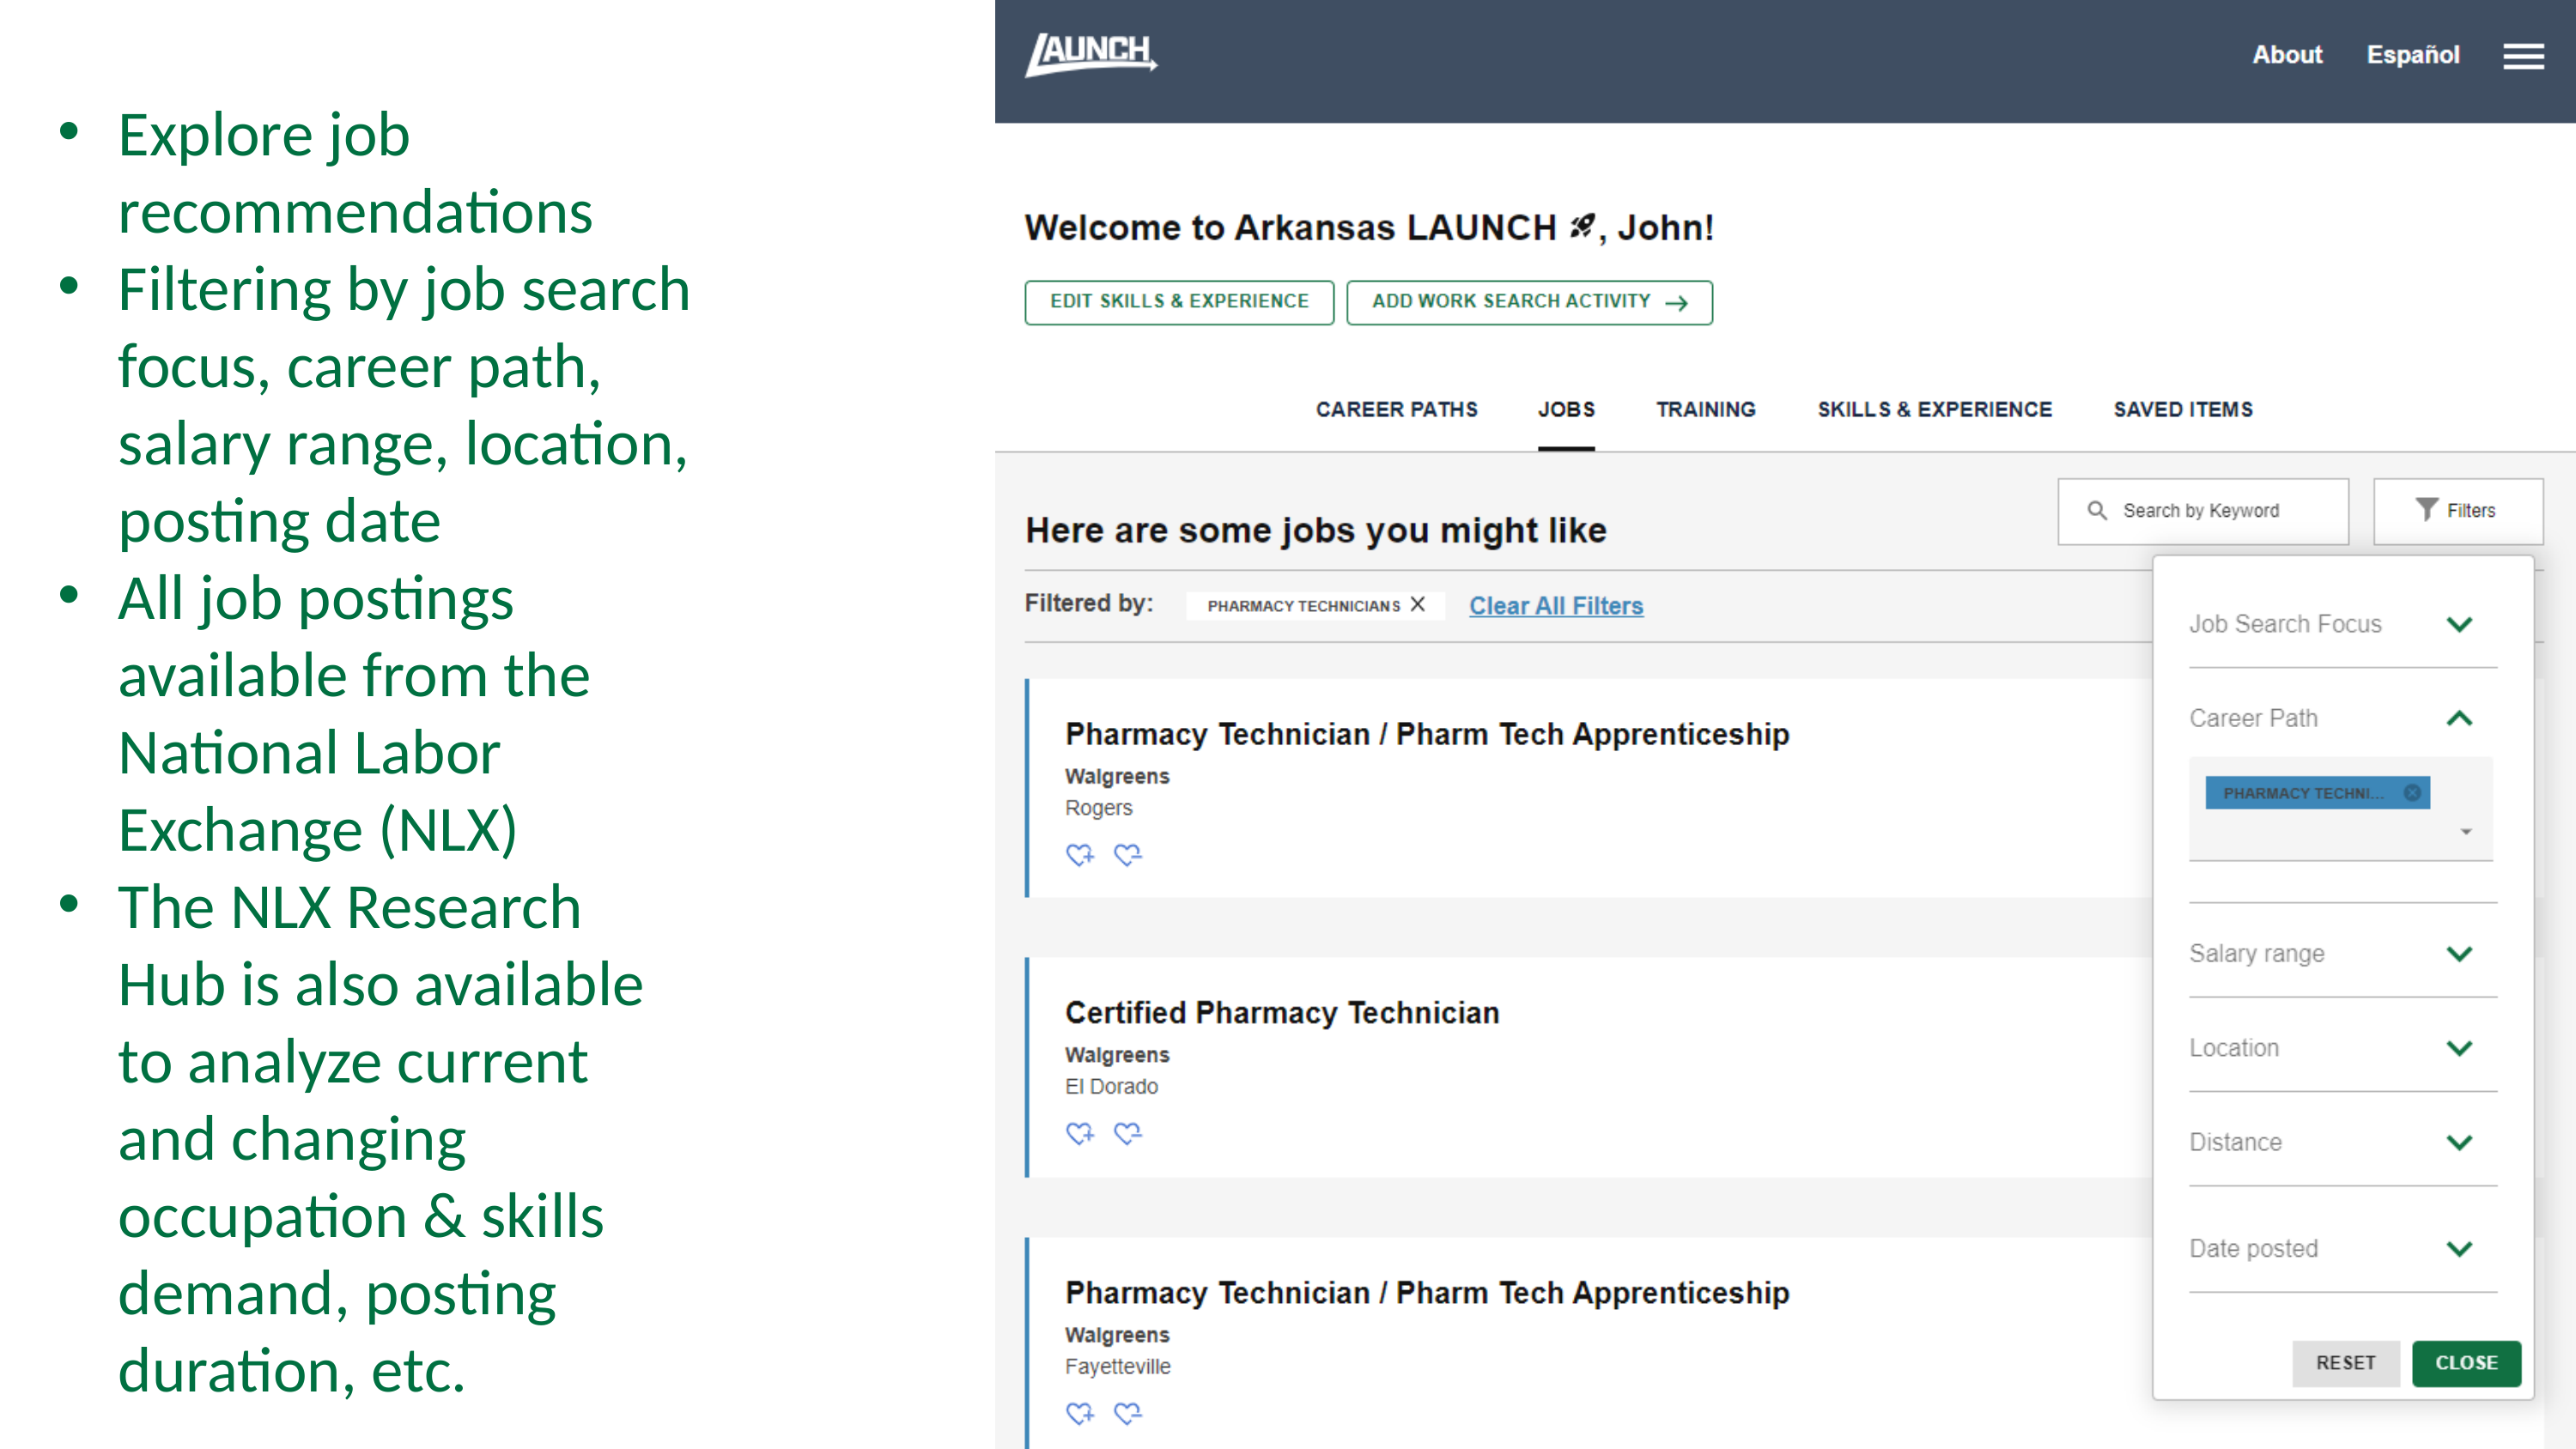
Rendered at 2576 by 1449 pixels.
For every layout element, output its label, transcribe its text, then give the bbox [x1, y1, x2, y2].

text_box Explore job recommendations Filtering by job search focus, career path, salary range, location, posting date All job postings available from the National Labor Exchange (NLX) The NLX Research Hub is also available to analyze current and changing occupation & skills demand, posting duration, etc. [45, 84, 716, 1411]
picture [995, 0, 2576, 1449]
